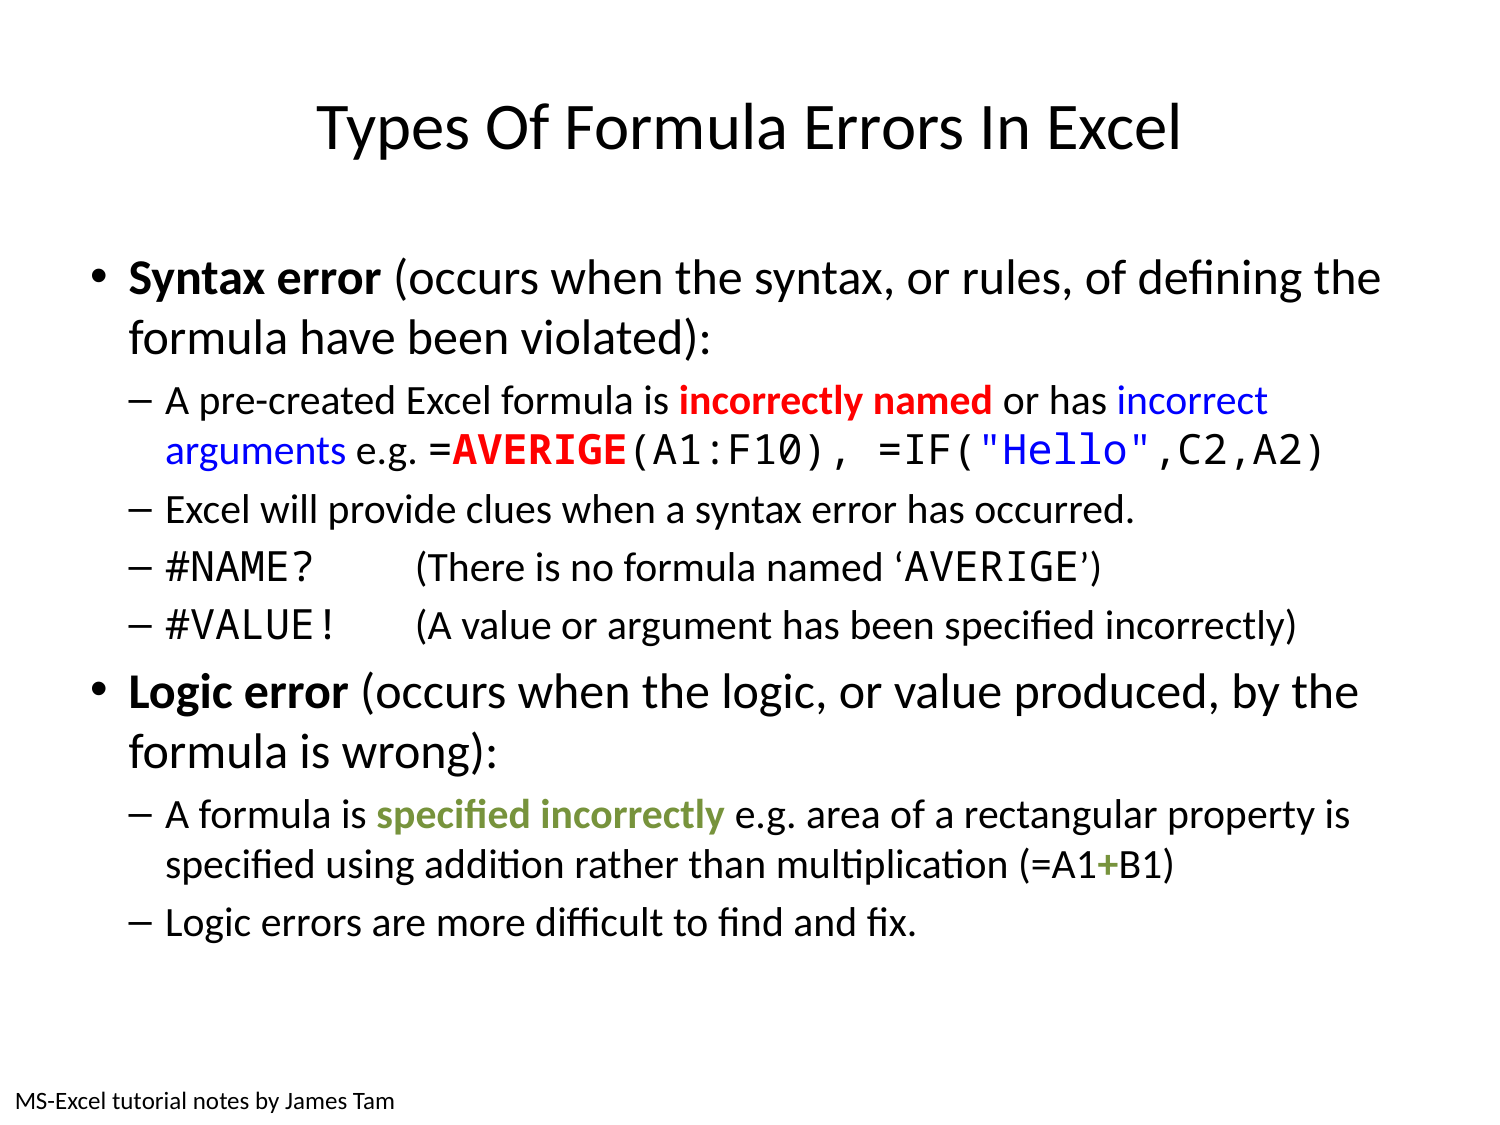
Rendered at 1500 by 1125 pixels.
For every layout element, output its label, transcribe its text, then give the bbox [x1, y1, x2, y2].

title Types Of Formula Errors In Excel [75, 45, 1425, 200]
list Syntax error (occurs when the syntax, or rules, of defining the formula have been violated): A pre-created Excel formula is incorrectly named or has incorrect arguments e.g. =AVERIGE(A1:F10), =IF("Hello",C2,A2) Excel will provide clues when a syntax error has occurred. #NAME? (There is no formula named ‘AVERIGE’) #VALUE! (A value or argument has been specified incorrectly) Logic error (occurs when the logic, or value produced, by the formula is wrong): A formula is specified incorrectly e.g. area of a rectangular property is specified using addition rather than multiplication (=A1+B1) Logic errors are more difficult to find and fix. [75, 237, 1425, 1063]
